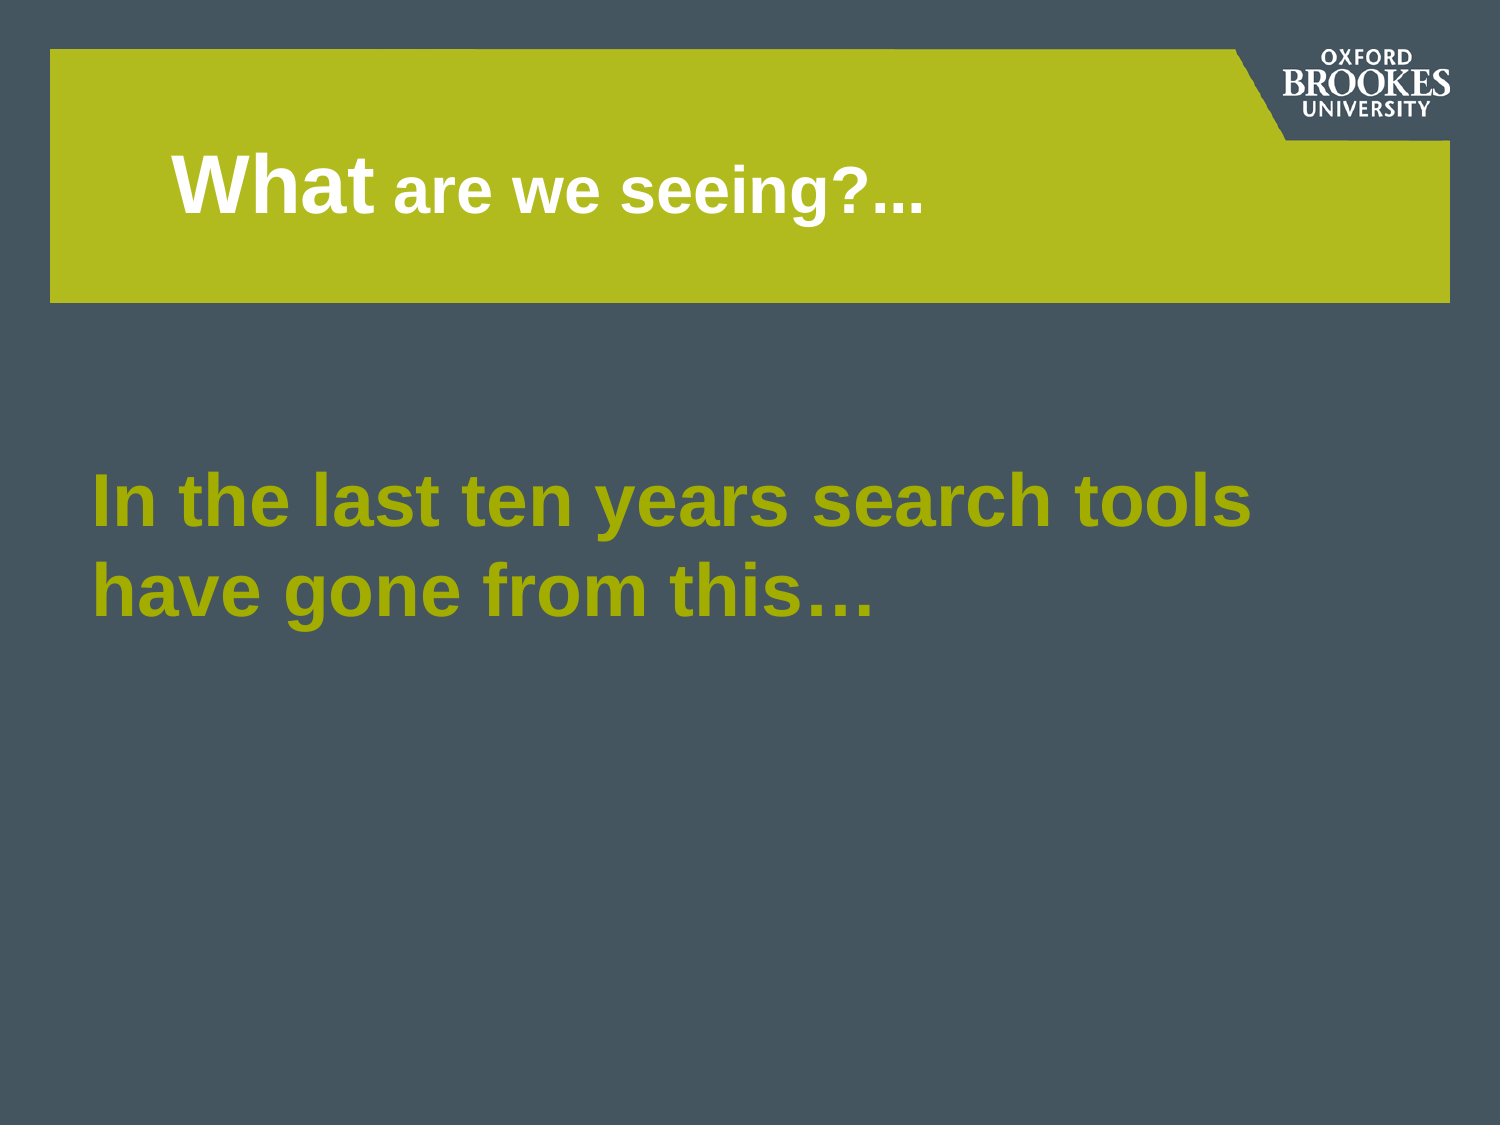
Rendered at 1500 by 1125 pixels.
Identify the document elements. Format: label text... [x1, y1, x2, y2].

title What are we seeing?... [171, 54, 1447, 306]
text_box In the last ten years search tools have gone from this… [76, 444, 1447, 640]
picture [50, 49, 1450, 303]
